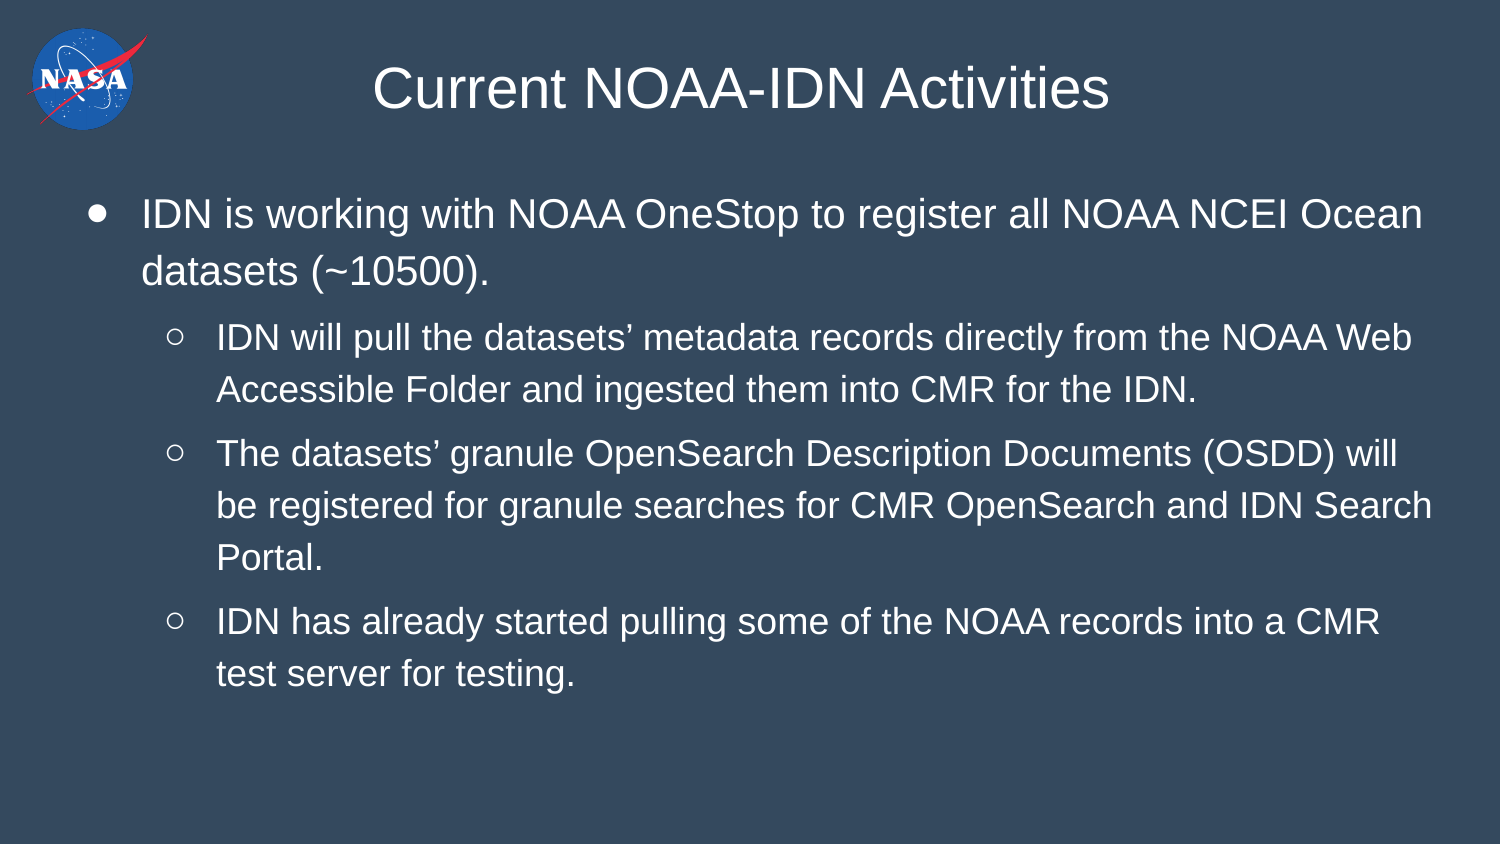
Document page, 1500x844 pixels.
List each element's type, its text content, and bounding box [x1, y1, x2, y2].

title Current NOAA-IDN Activities [295, 35, 1205, 97]
picture [25, 27, 149, 131]
list IDN is working with NOAA OneStop to register all NOAA NCEI Ocean datasets (~10500). IDN will pull the datasets’ metadata records directly from the NOAA Web Accessible Folder and ingested them into CMR for the IDN. The datasets’ granule OpenSearch Description Documents (OSDD) will be registered for granule searches for CMR OpenSearch and IDN Search Portal. IDN has already started pulling some of the NOAA records into a CMR test server for testing. [51, 164, 1449, 524]
